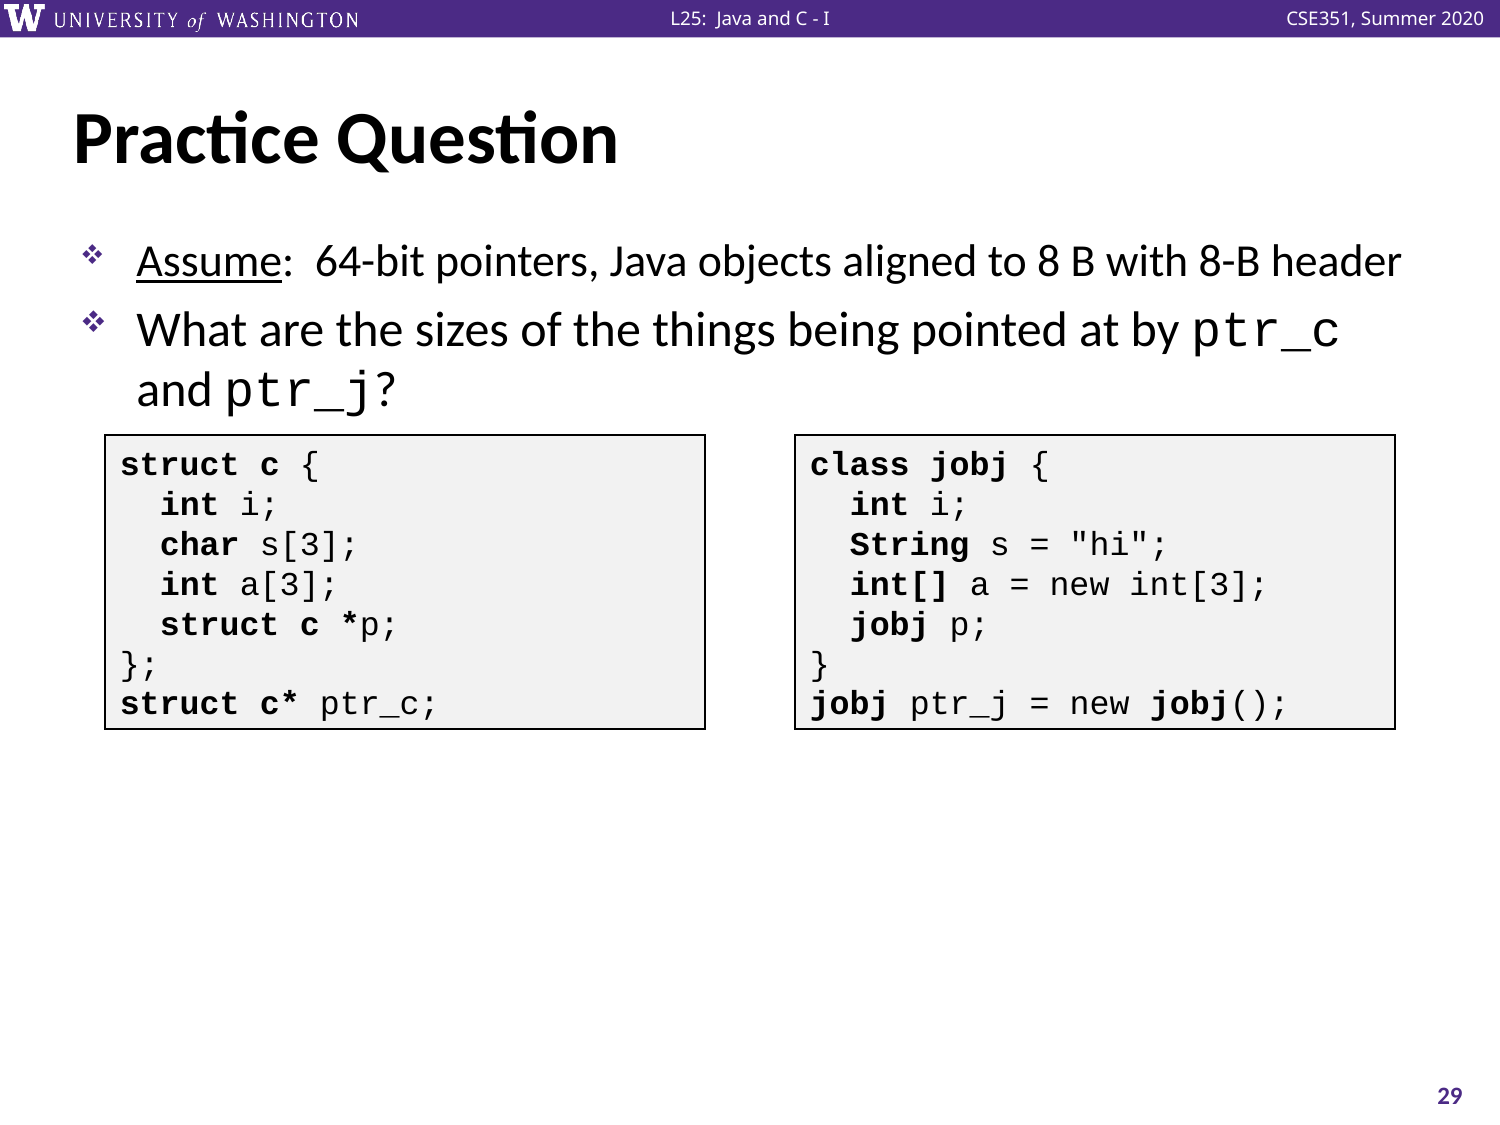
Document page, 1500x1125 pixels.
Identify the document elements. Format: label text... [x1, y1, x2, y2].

list Assume: 64-bit pointers, Java objects aligned to 8 B with 8-B header What are the sizes of the things being pointed at by ptr_c and ptr_j? [64, 223, 1438, 1040]
picture [4, 4, 358, 32]
slide_number 29 [1400, 1065, 1500, 1125]
title Practice Question [58, 71, 1438, 197]
text_box struct c { int i; char s[3]; int a[3]; struct c *p; }; struct c* ptr_c; [104, 434, 705, 729]
text_box class jobj { int i; String s = "hi"; int[] a = new int[3]; jobj p; } jobj ptr_j = new jobj(); [794, 434, 1395, 729]
